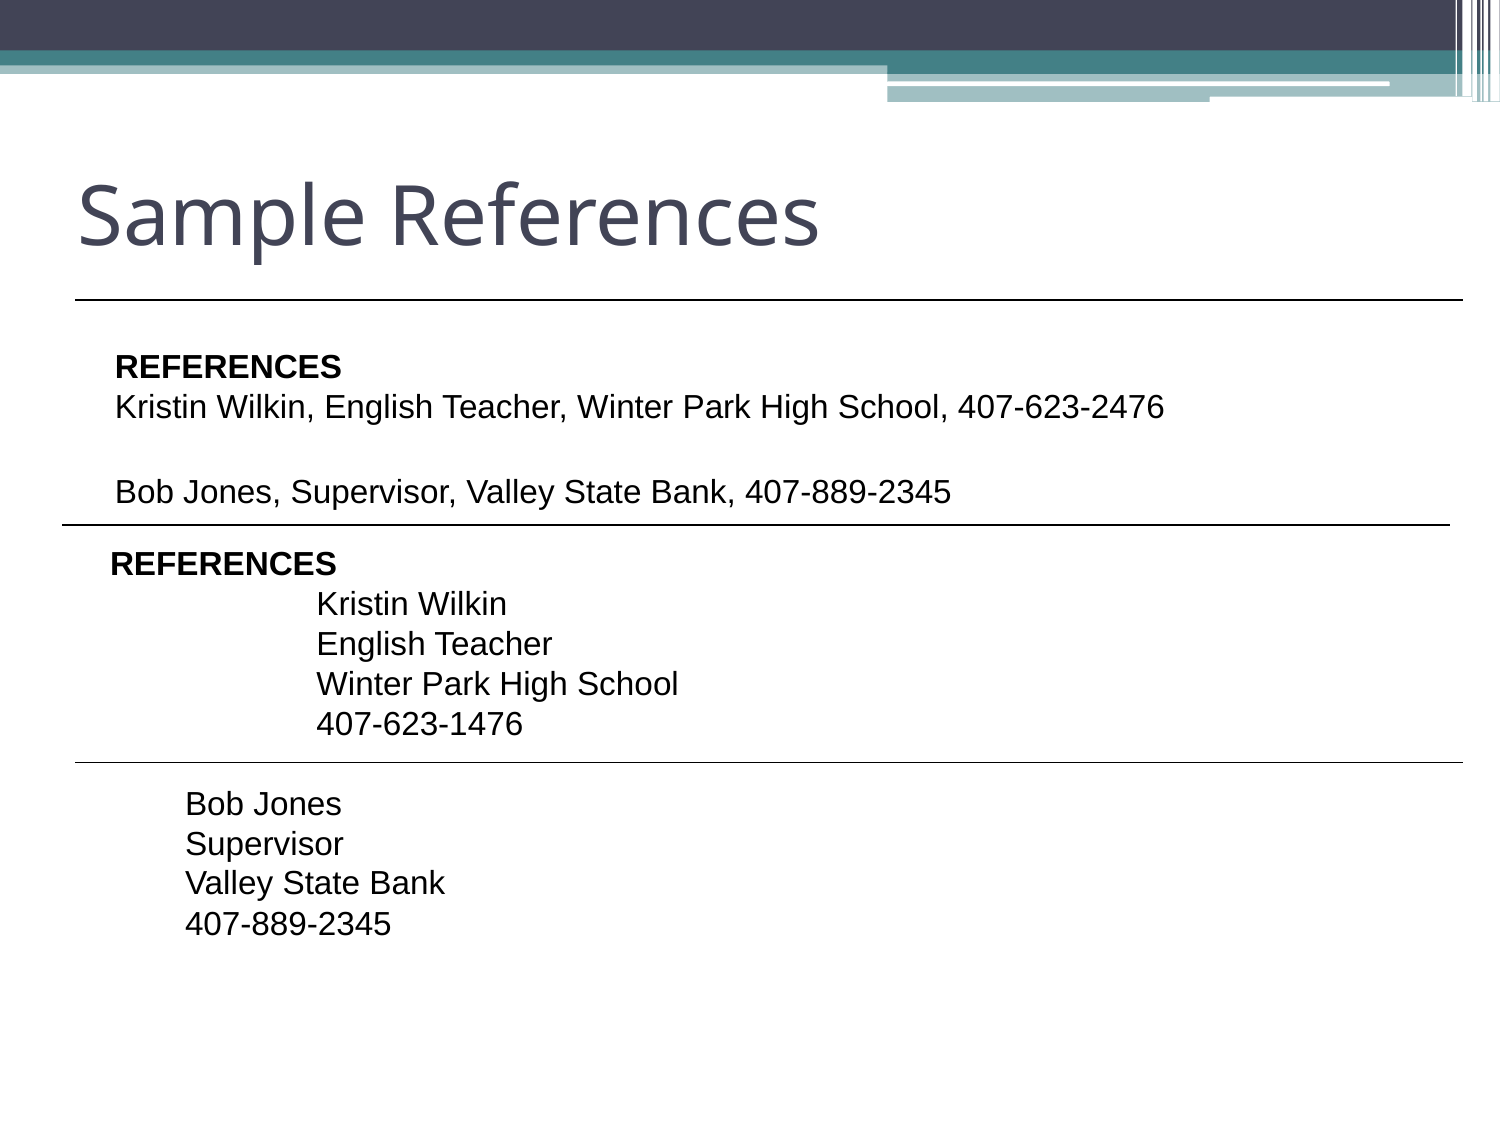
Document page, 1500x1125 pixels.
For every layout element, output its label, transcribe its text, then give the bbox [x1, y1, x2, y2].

title Sample References [62, 125, 1413, 300]
text_box REFERENCES Kristin Wilkin English Teacher Winter Park High School 407-623-1476 Bob Jones Supervisor Valley State Bank 407-889-2345 [95, 534, 1426, 761]
text_box REFERENCES Kristin Wilkin, English Teacher, Winter Park High School, 407-623-2476 Bob Jones, Supervisor, Valley State Bank, 407-889-2345 [99, 337, 1425, 520]
